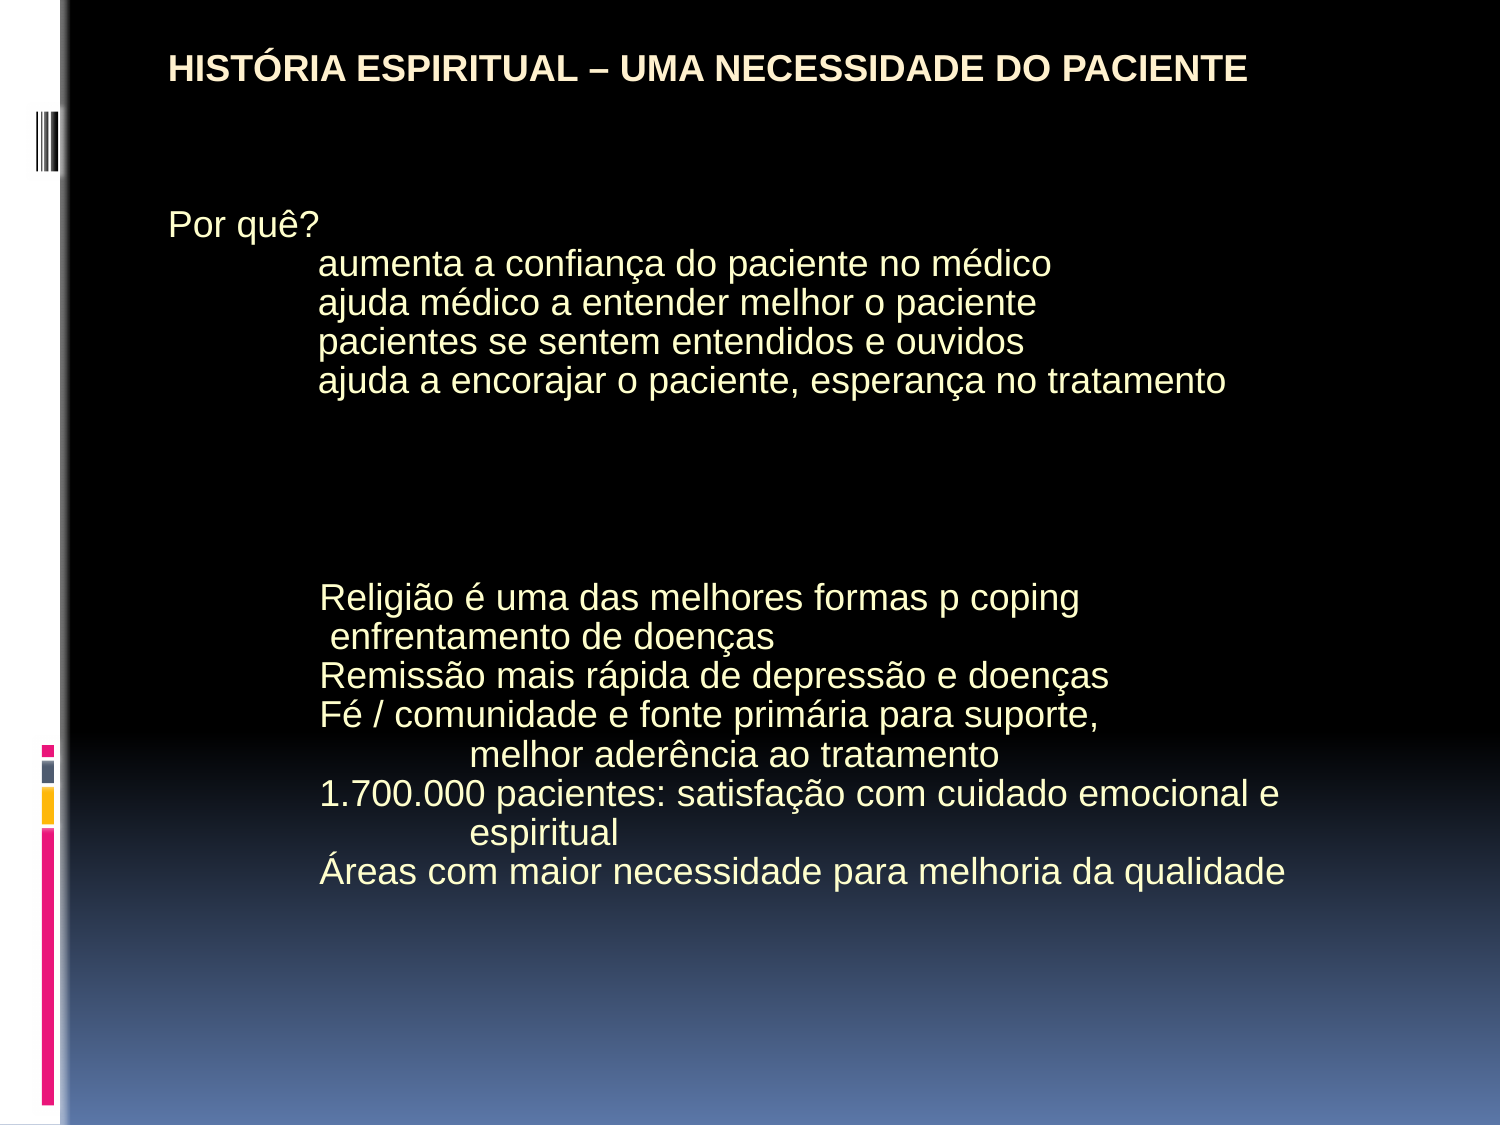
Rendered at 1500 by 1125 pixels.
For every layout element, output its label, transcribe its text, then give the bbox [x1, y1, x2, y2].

text_box HISTÓRIA ESPIRITUAL – UMA NECESSIDADE DO PACIENTE Por quê? aumenta a confiança do paciente no médico ajuda médico a entender melhor o paciente pacientes se sentem entendidos e ouvidos ajuda a encorajar o paciente, esperança no tratamento [153, 42, 1265, 488]
text_box Religião é uma das melhores formas p coping enfrentamento de doenças Remissão mais rápida de depressão e doenças Fé / comunidade e fonte primária para suporte, melhor aderência ao tratamento 1.700.000 pacientes: satisfação com cuidado emocional e espiritual Áreas com maior necessidade para melhoria da qualidade [304, 527, 1306, 939]
